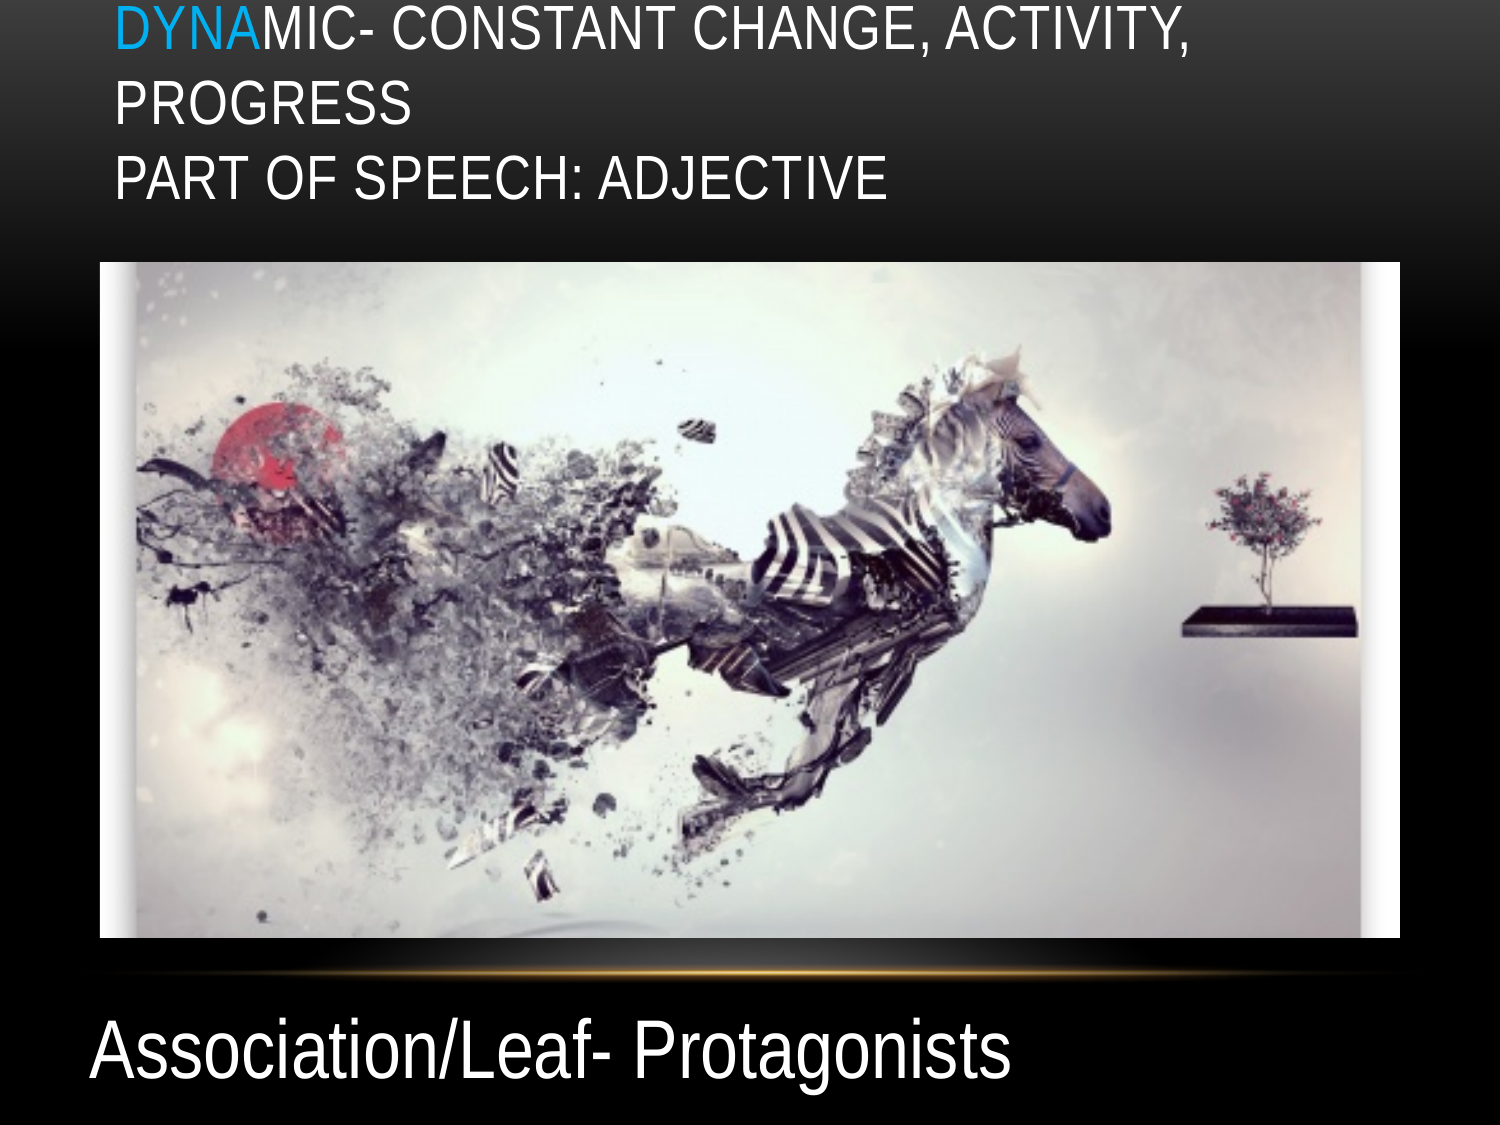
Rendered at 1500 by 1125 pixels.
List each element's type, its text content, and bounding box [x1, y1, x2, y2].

text_box Association/Leaf- Protagonists [75, 987, 1433, 1103]
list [99, 262, 1401, 938]
picture [0, 0, 1500, 1125]
title Dynamic- constant change, activity, progress Part of speech: Adjective [99, 32, 1400, 220]
